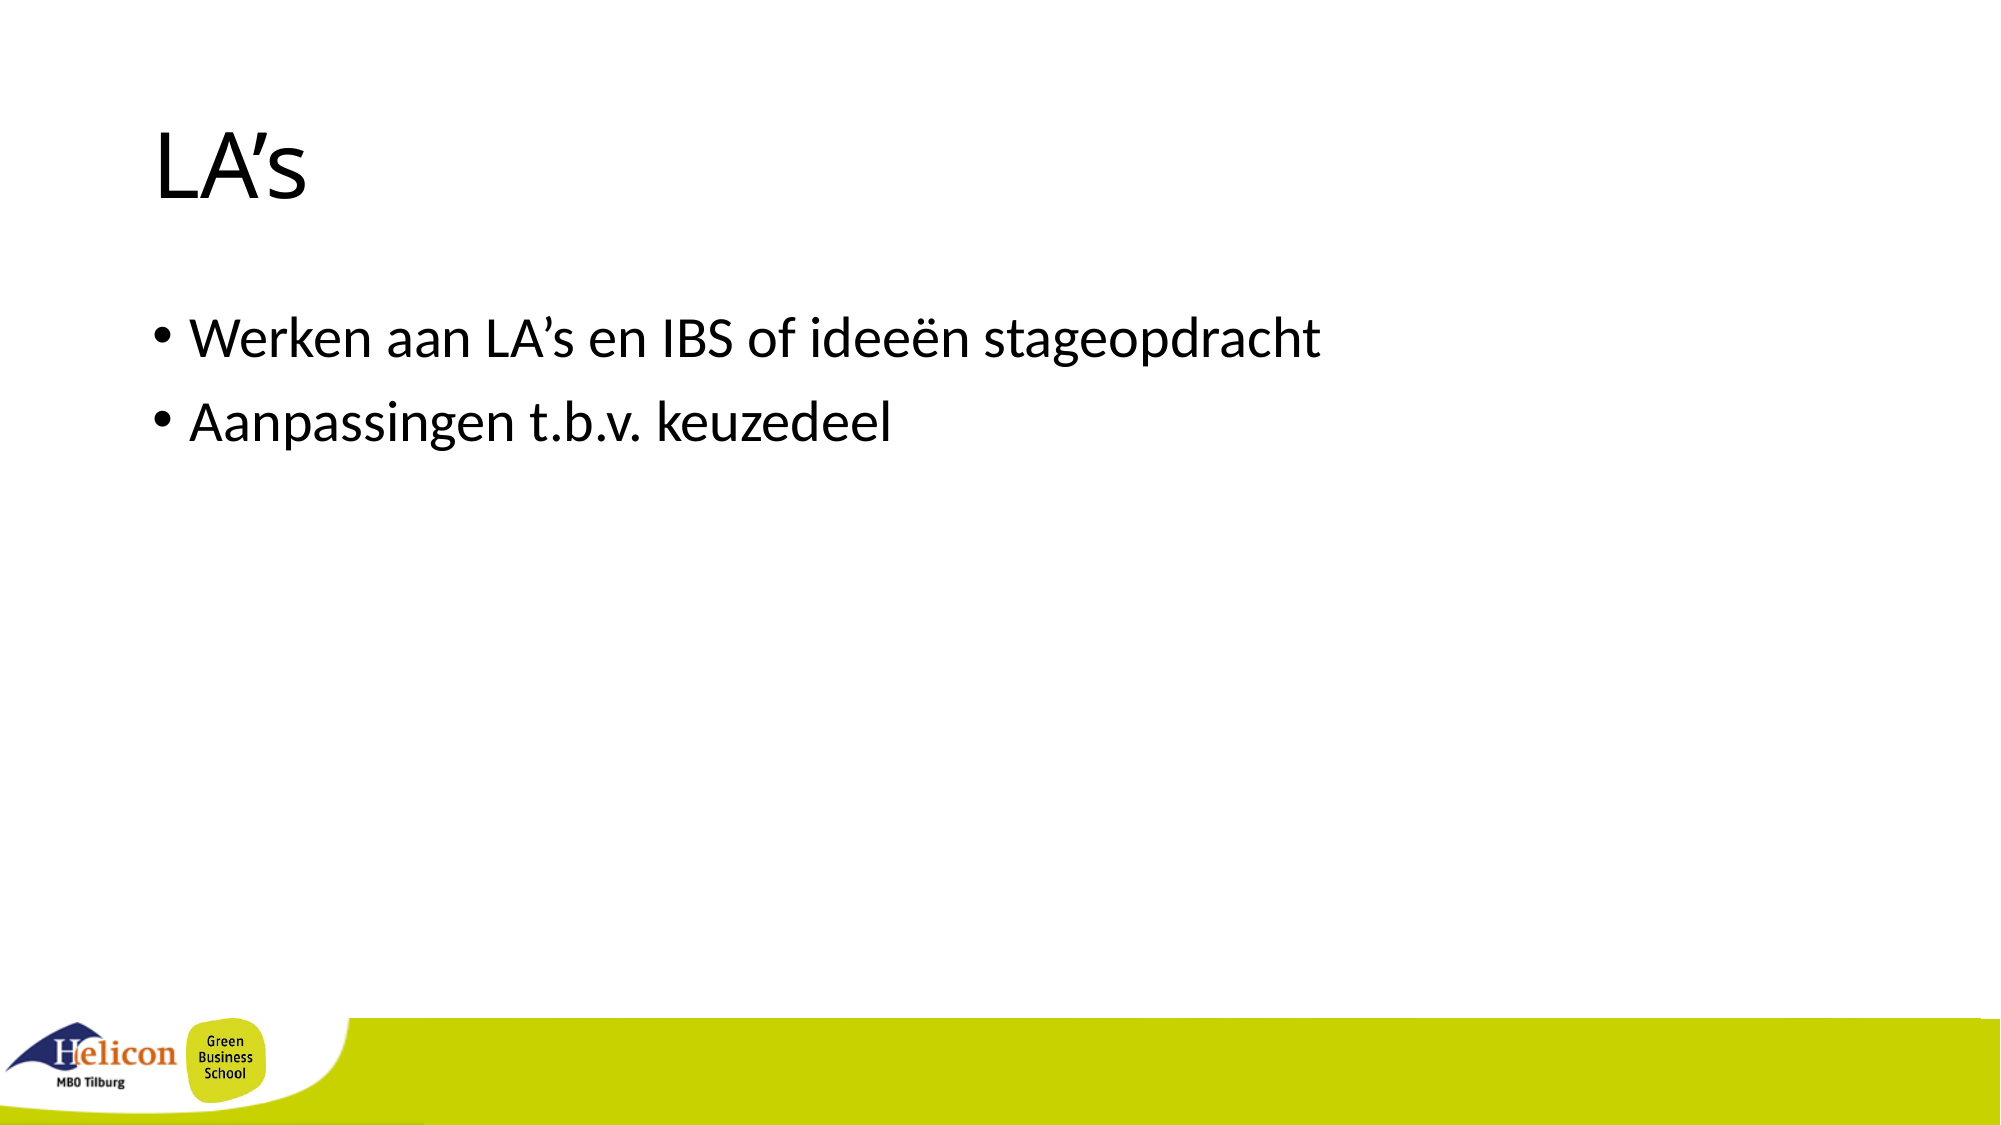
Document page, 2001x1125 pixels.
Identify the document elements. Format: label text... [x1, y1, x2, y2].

list Werken aan LA’s en IBS of ideeën stageopdracht Aanpassingen t.b.v. keuzedeel [137, 299, 1863, 1014]
title LA’s [137, 59, 1863, 278]
picture [0, 1018, 424, 1125]
